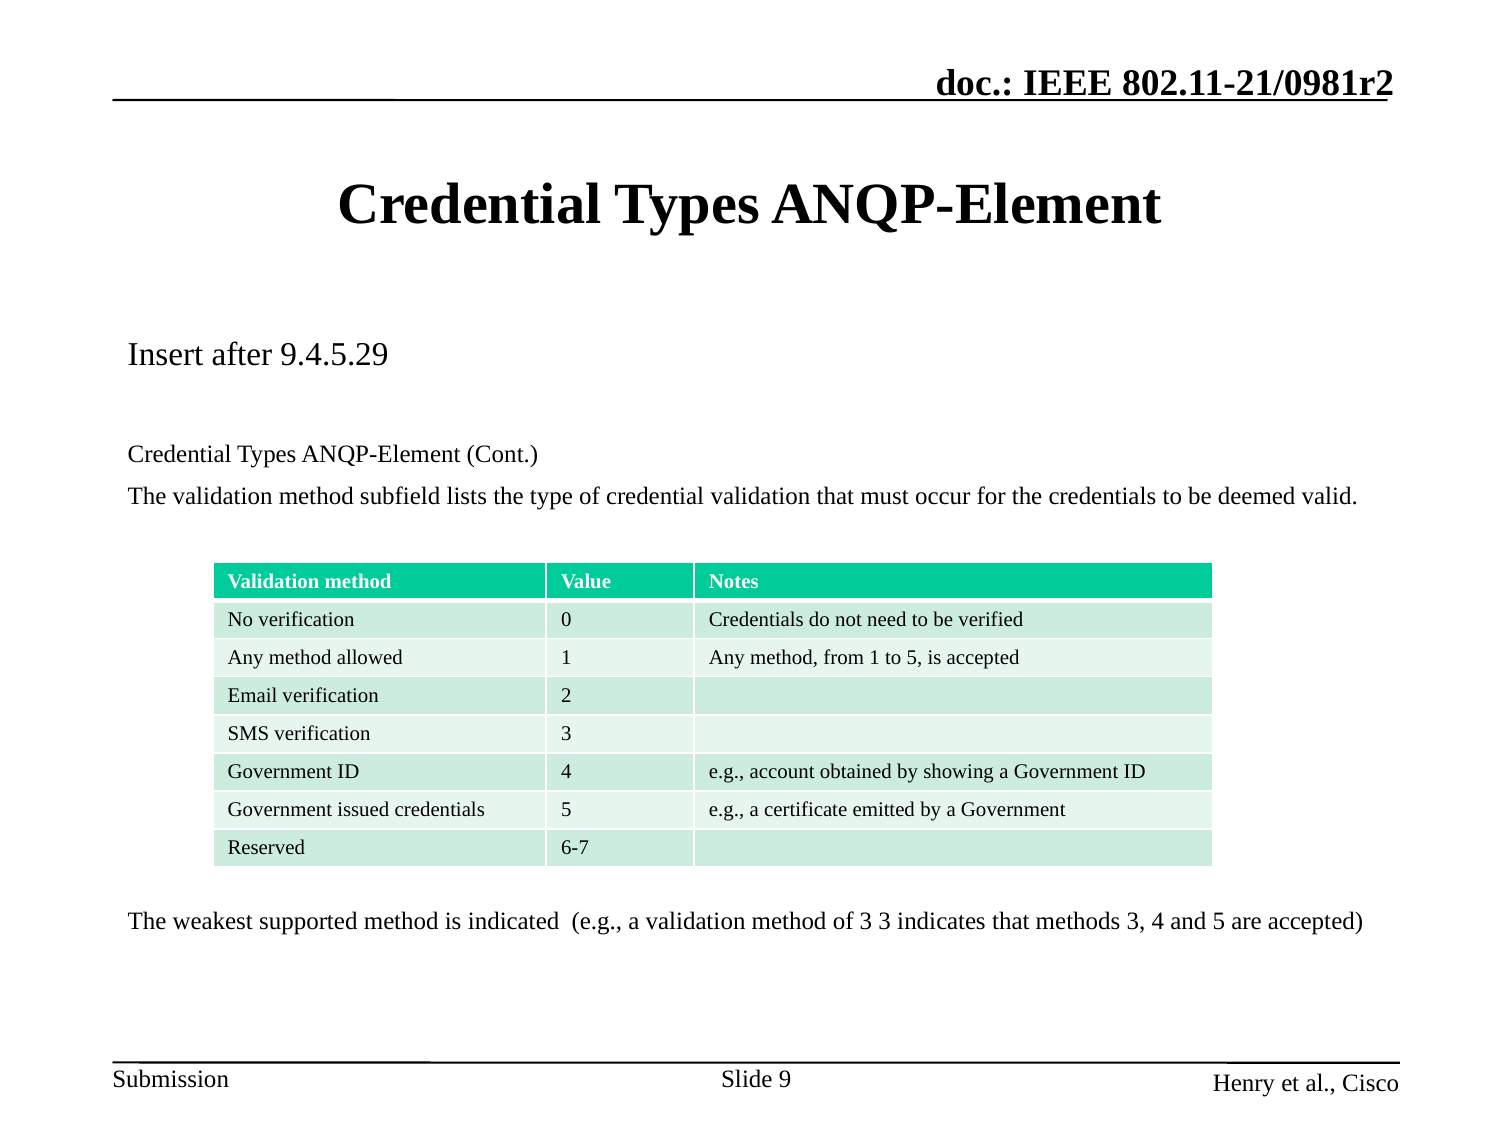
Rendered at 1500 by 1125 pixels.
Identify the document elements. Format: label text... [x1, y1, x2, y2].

title Credential Types ANQP-Element [112, 112, 1388, 288]
table_cell [695, 677, 1212, 714]
table_cell SMS verification [214, 716, 545, 752]
table_cell Credentials do not need to be verified [695, 603, 1212, 638]
table_cell Any method allowed [214, 639, 545, 676]
slide_number Slide 9 [712, 1061, 800, 1123]
table_cell Government issued credentials [214, 792, 545, 828]
table_header Notes [695, 563, 1212, 598]
table_cell Government ID [214, 754, 545, 790]
table_cell 6-7 [547, 830, 693, 866]
table_cell 2 [547, 677, 693, 714]
table_cell No verification [214, 603, 545, 638]
table_cell e.g., account obtained by showing a Government ID [695, 754, 1212, 790]
table_cell 3 [547, 716, 693, 752]
table_cell Any method, from 1 to 5, is accepted [695, 639, 1212, 676]
table_cell [695, 830, 1212, 866]
table_header Value [547, 563, 693, 598]
table_cell 4 [547, 754, 693, 790]
table_cell 5 [547, 792, 693, 828]
list Insert after 9.4.5.29 Credential Types ANQP-Element (Cont.) The validation method subfield lists the type of credential validation that must occur for the credentials to be deemed valid. The weakest supported method is indicated (e.g., a validation method of 3 3 indicates that methods 3, 4 and 5 are accepted) [112, 324, 1388, 1000]
table_cell 0 [547, 603, 693, 638]
table_cell 1 [547, 639, 693, 676]
table_cell [695, 716, 1212, 752]
table_cell Reserved [214, 830, 545, 866]
table_header Validation method [214, 563, 545, 598]
table_cell Email verification [214, 677, 545, 714]
table_cell e.g., a certificate emitted by a Government [695, 792, 1212, 828]
